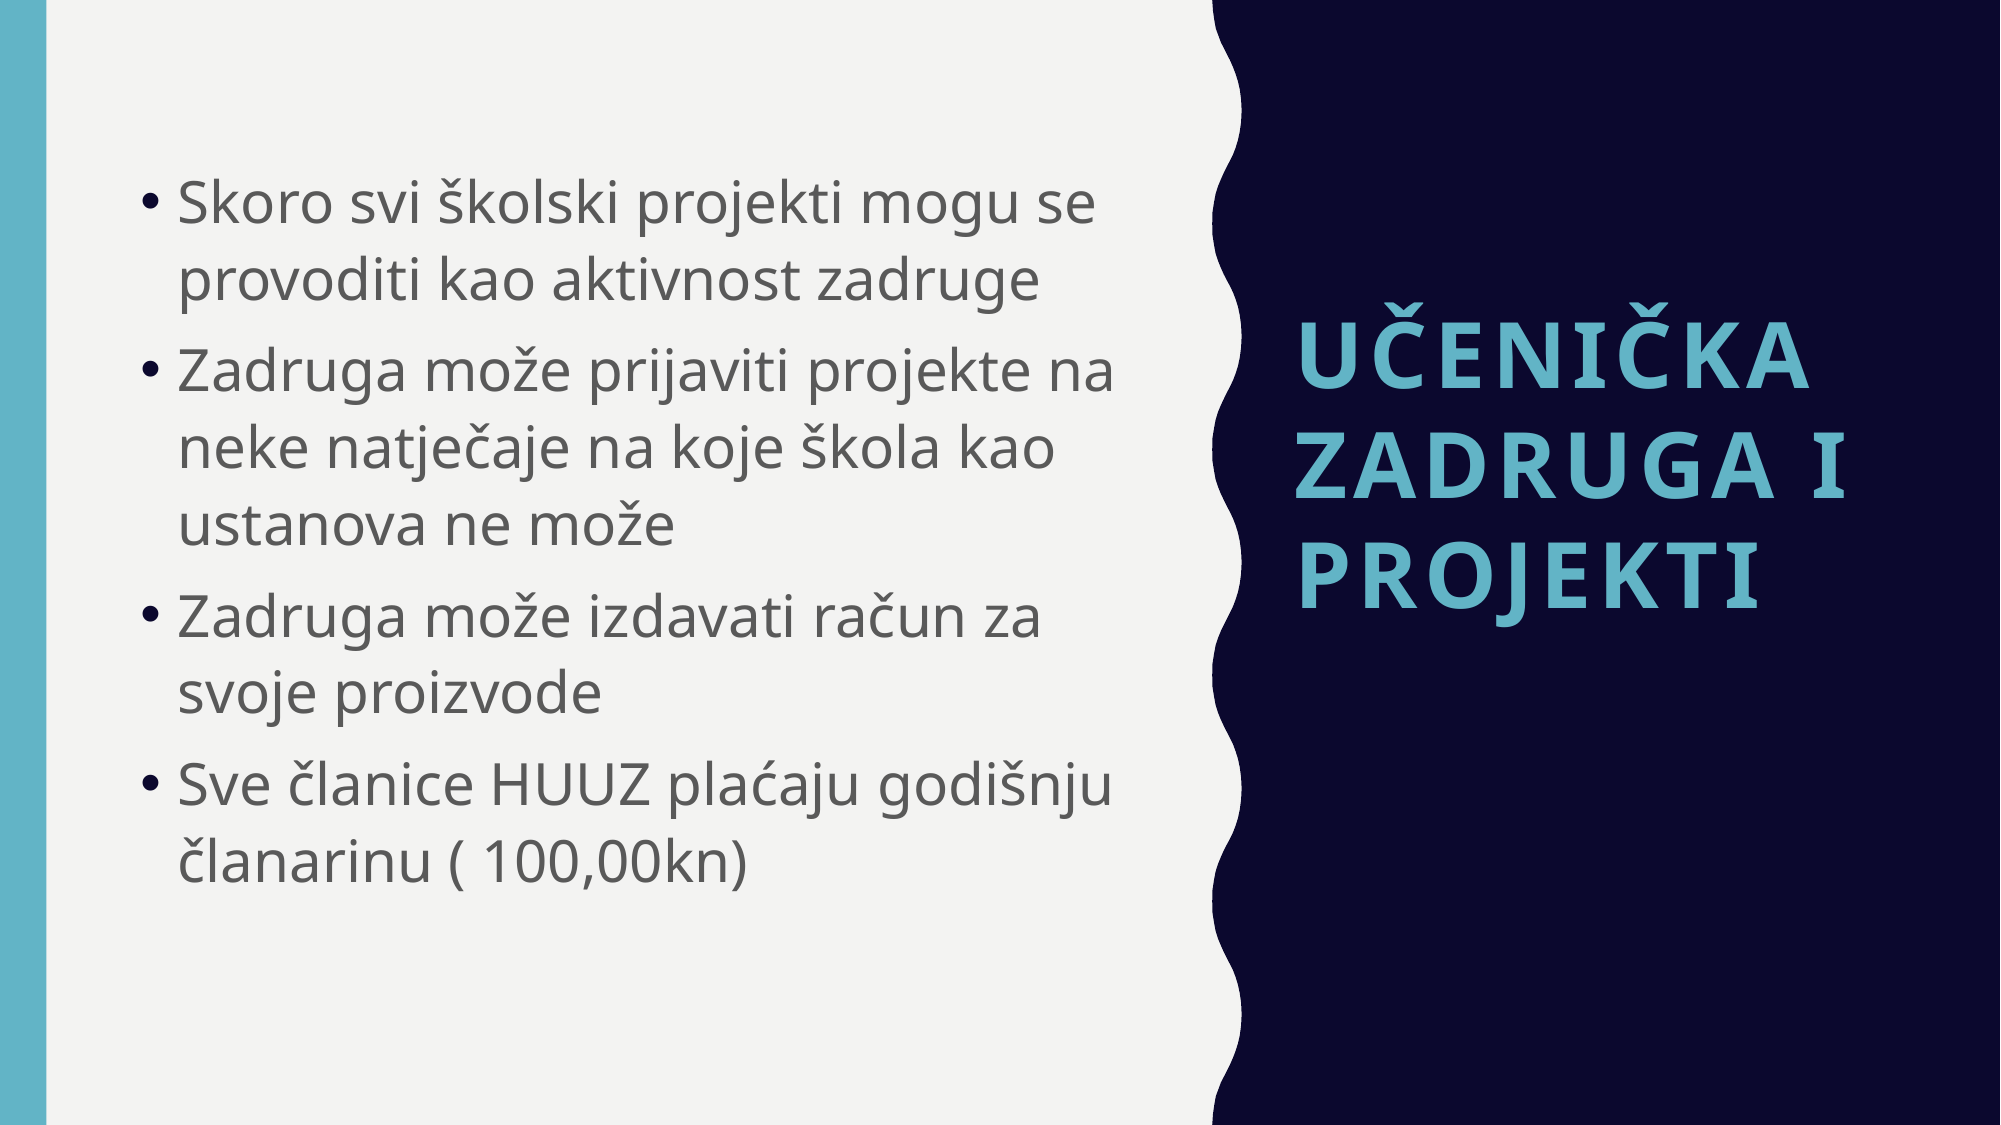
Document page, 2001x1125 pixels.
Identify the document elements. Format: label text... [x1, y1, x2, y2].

title Učenička zadruga i projekti [1279, 75, 1949, 635]
list Skoro svi školski projekti mogu se provoditi kao aktivnost zadruge Zadruga može prijaviti projekte na neke natječaje na koje škola kao ustanova ne može Zadruga može izdavati račun za svoje proizvode Sve članice HUUZ plaćaju godišnju članarinu ( 100,00kn) [125, 151, 1136, 969]
